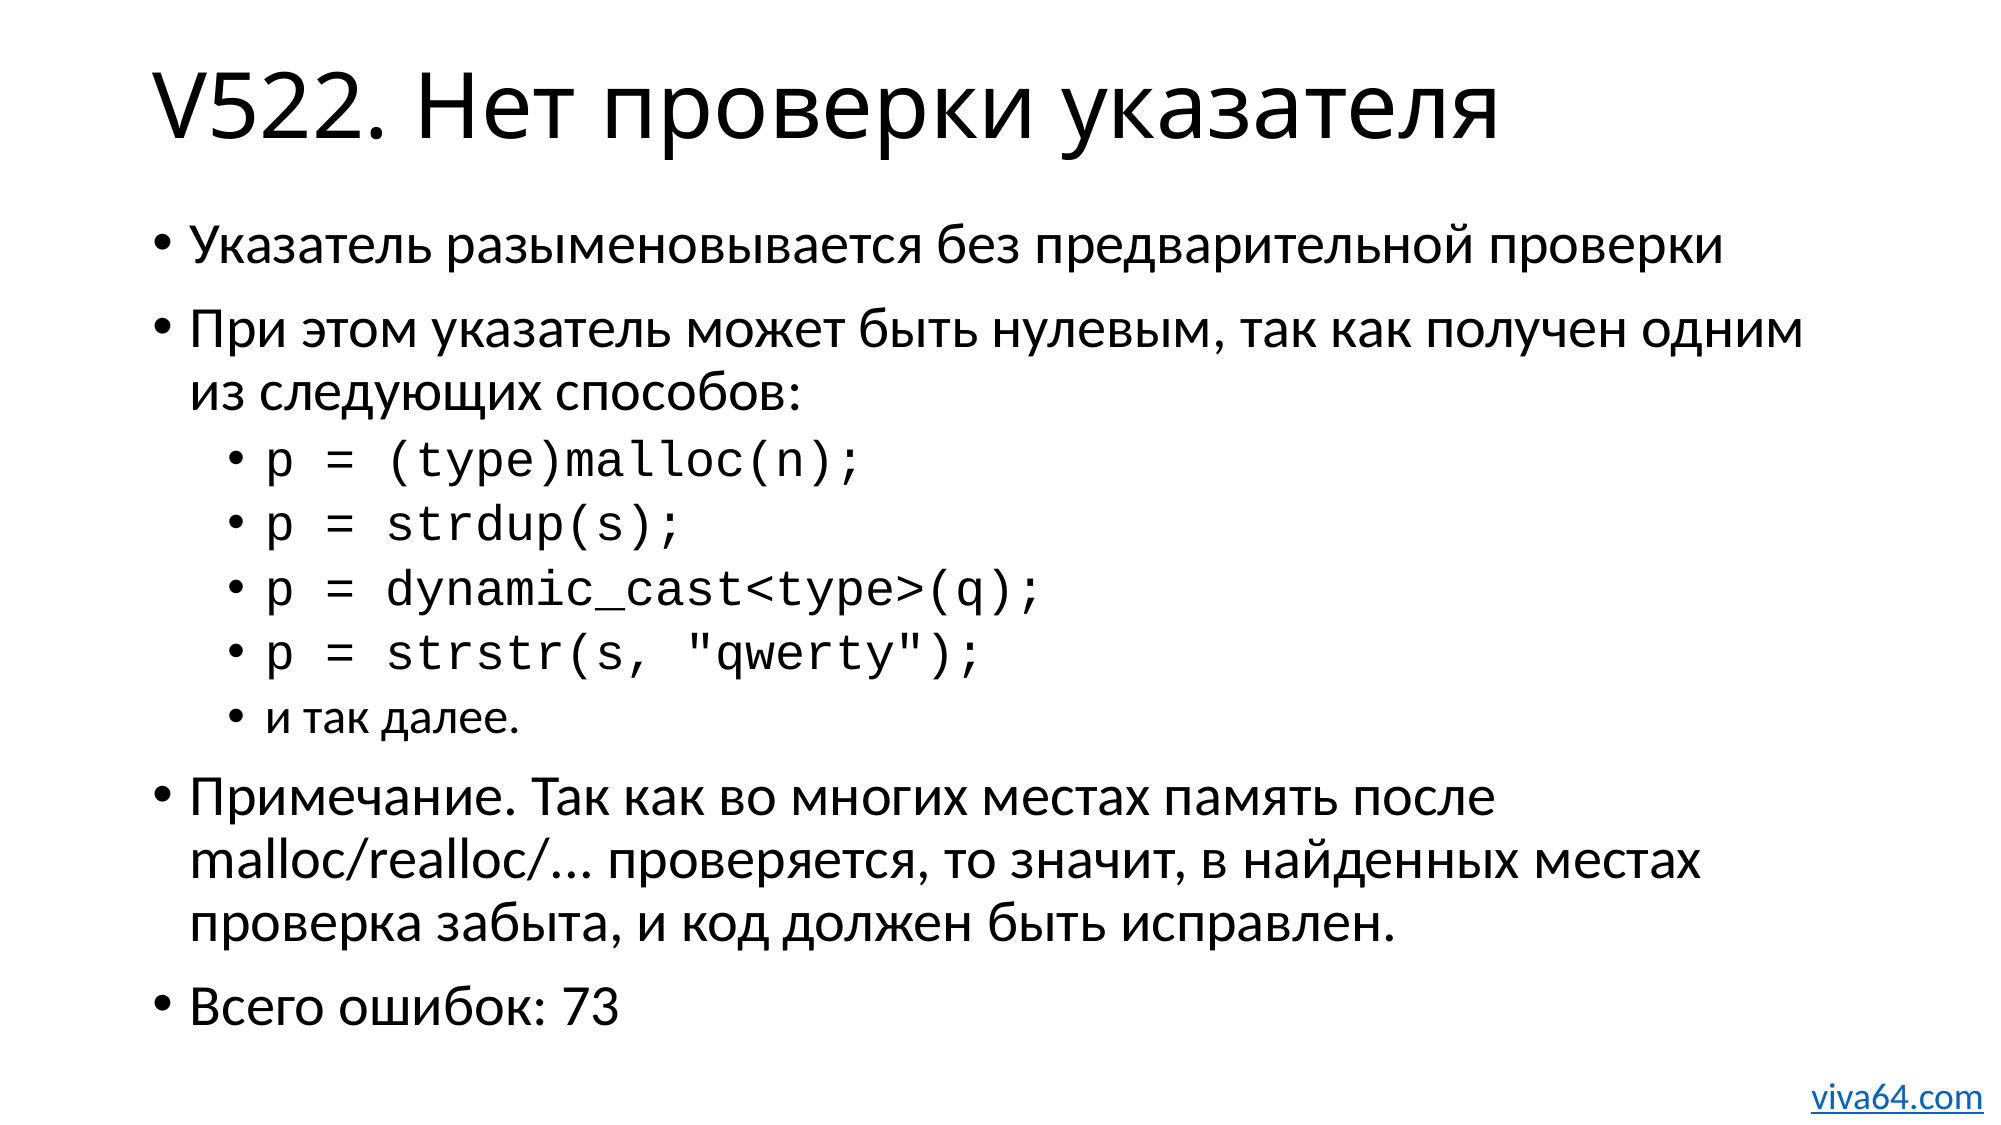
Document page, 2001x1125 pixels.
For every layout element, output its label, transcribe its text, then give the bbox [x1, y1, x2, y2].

title V522. Нет проверки указателя [137, 0, 1863, 206]
text_box viva64.com [1796, 1064, 1999, 1125]
list Указатель разыменовывается без предварительной проверки При этом указатель может быть нулевым, так как получен одним из следующих способов: p = (type)malloc(n); p = strdup(s); p = dynamic_cast<type>(q); p = strstr(s, "qwerty"); и так далее. Примечание. Так как во многих местах память после malloc/realloc/... проверяется, то значит, в найденных местах проверка забыта, и код должен быть исправлен. Всего ошибок: 73 [137, 206, 1863, 1077]
